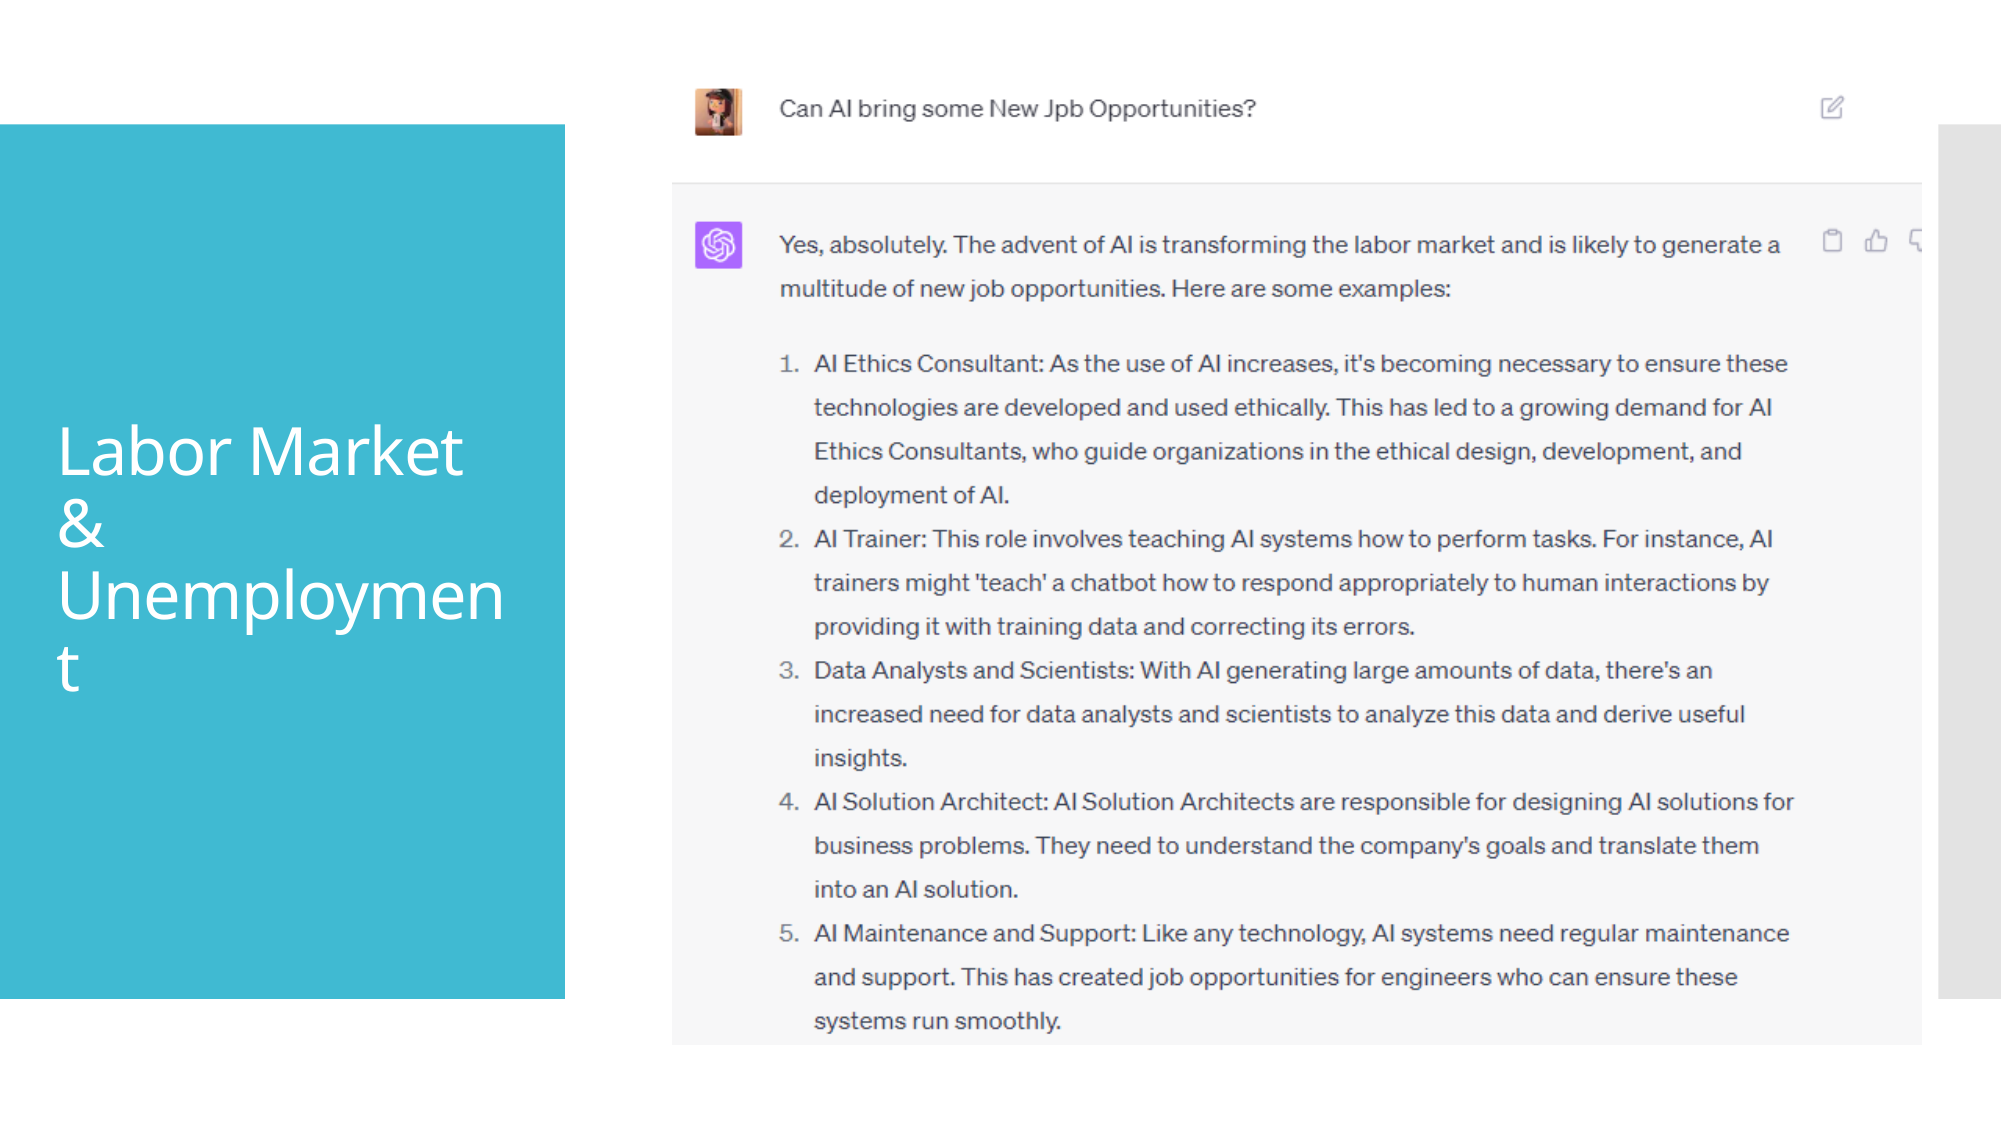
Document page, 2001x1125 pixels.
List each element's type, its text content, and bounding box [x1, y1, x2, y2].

title Labor Market & Unemployment [41, 184, 525, 940]
picture [672, 78, 1922, 1045]
